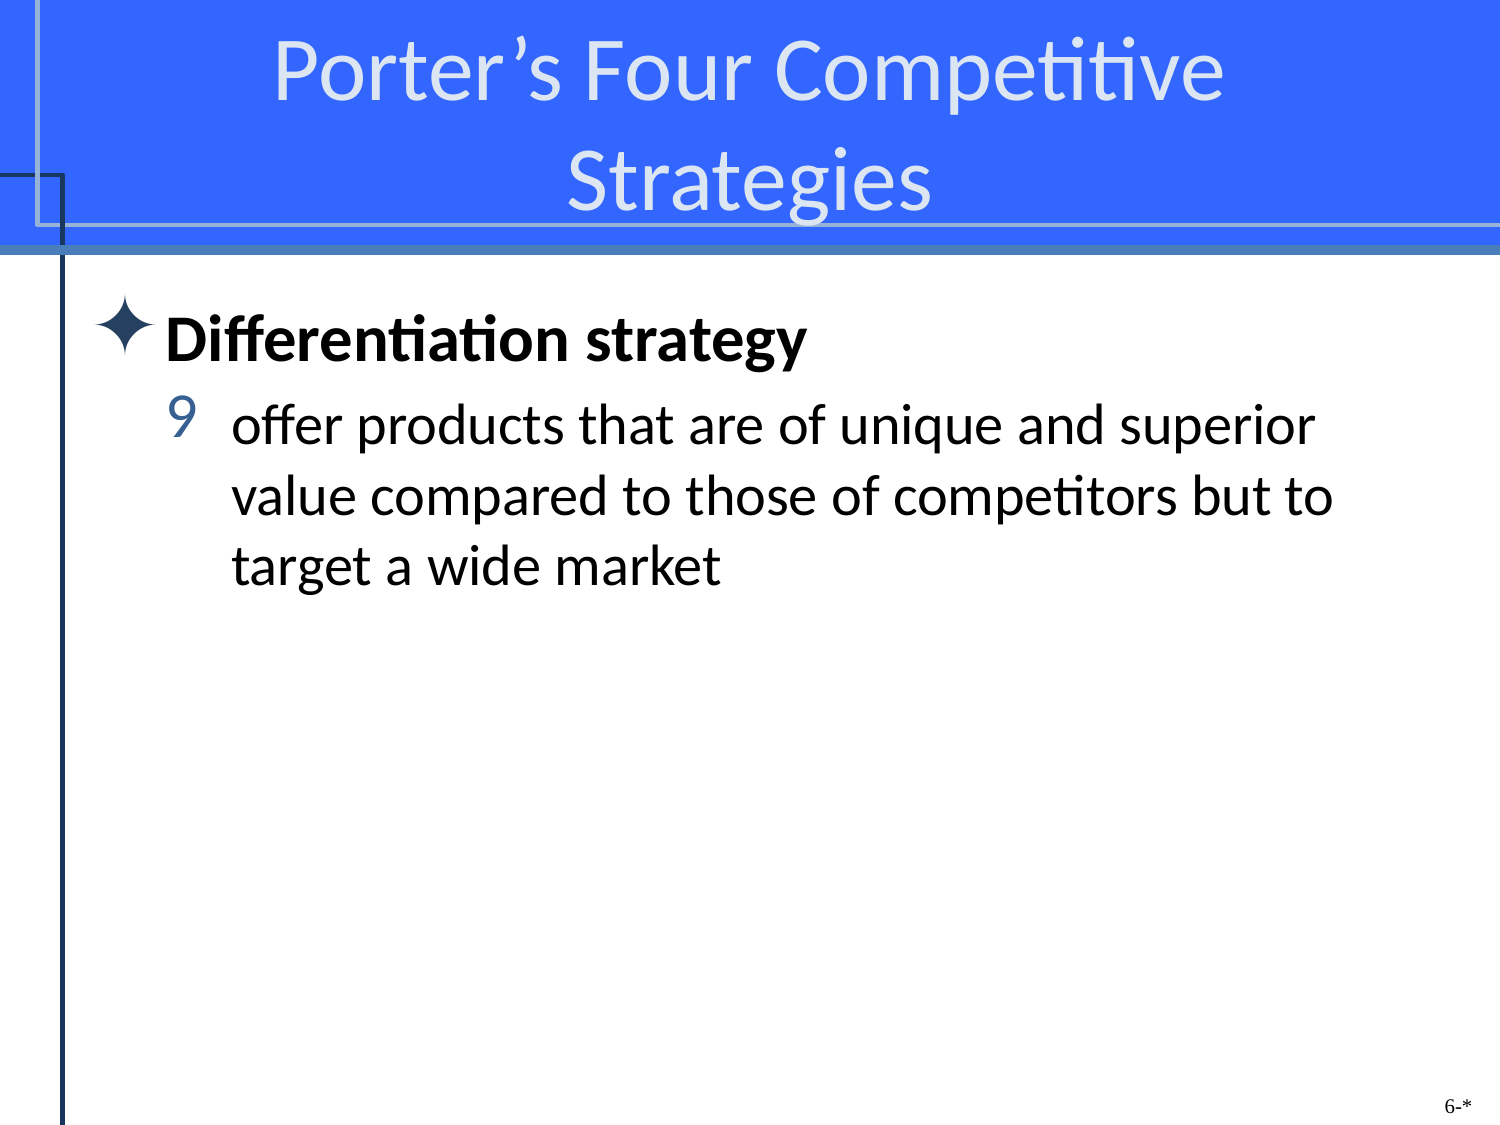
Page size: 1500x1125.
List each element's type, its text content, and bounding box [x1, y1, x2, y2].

list Differentiation strategy offer products that are of unique and superior value compared to those of competitors but to target a wide market [75, 287, 1425, 1030]
title Porter’s Four Competitive Strategies [75, 24, 1425, 213]
